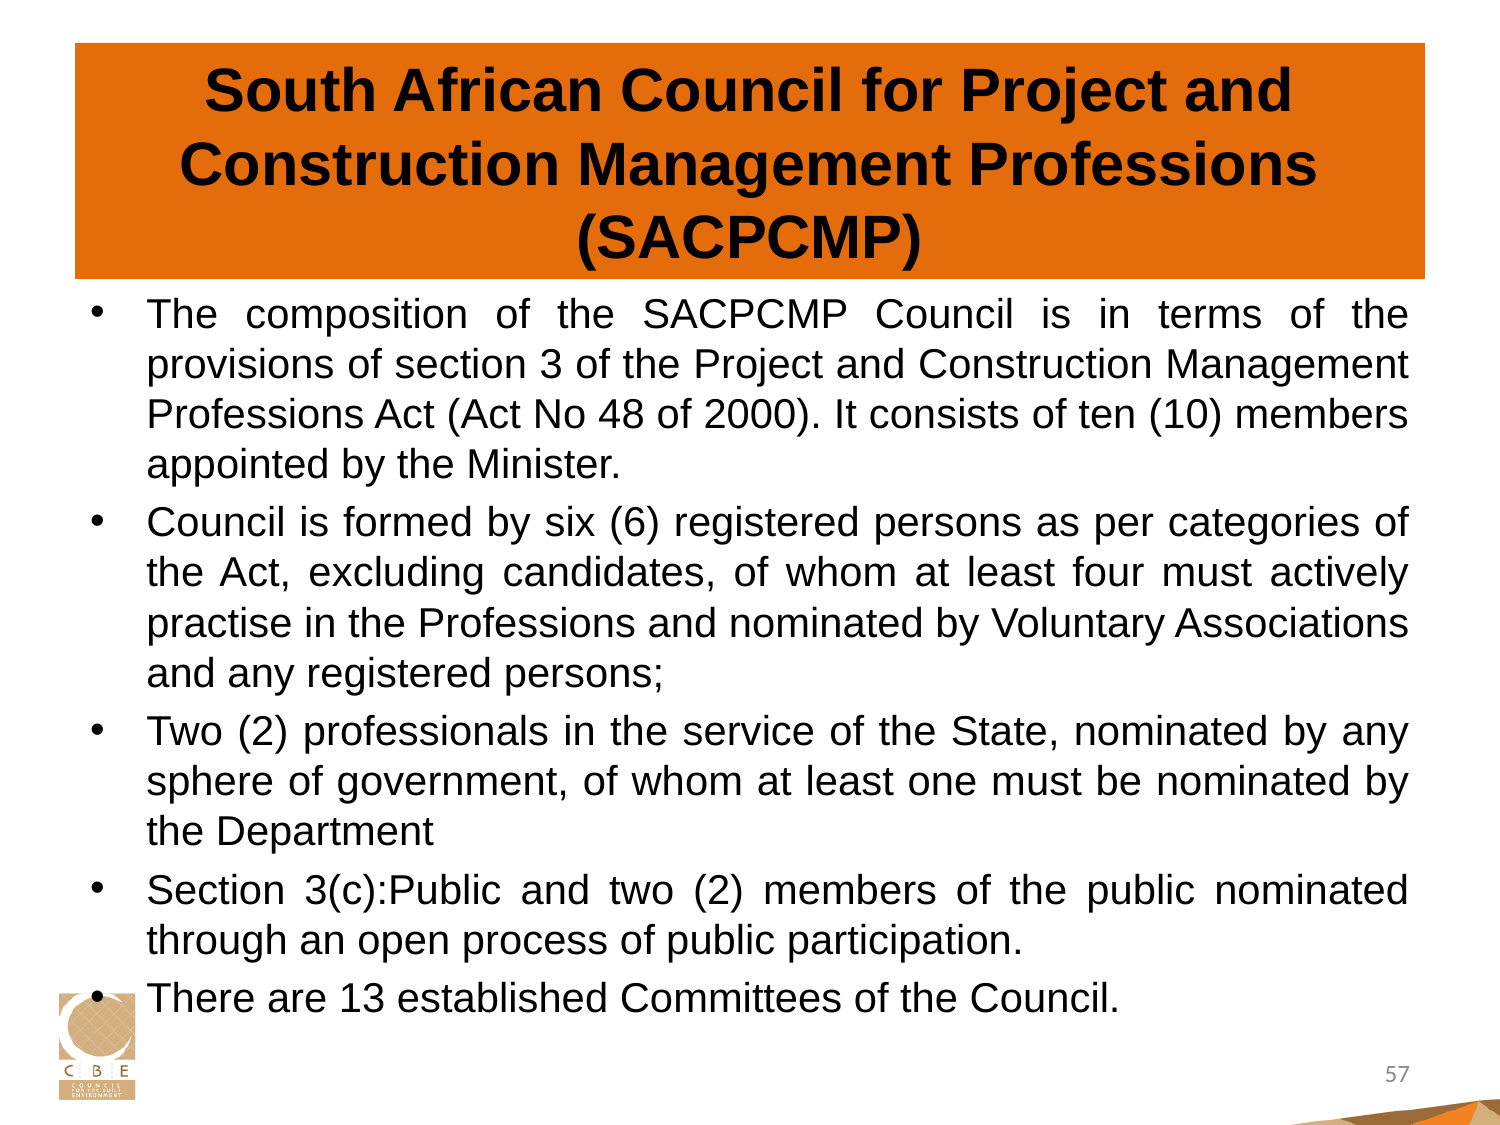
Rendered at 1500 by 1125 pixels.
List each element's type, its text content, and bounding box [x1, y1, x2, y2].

slide_number 57 [1074, 1042, 1425, 1103]
picture [0, 0, 1500, 1125]
list The composition of the SACPCMP Council is in terms of the provisions of section 3 of the Project and Construction Management Professions Act (Act No 48 of 2000). It consists of ten (10) members appointed by the Minister. Council is formed by six (6) registered persons as per categories of the Act, excluding candidates, of whom at least four must actively practise in the Professions and nominated by Voluntary Associations and any registered persons; Two (2) professionals in the service of the State, nominated by any sphere of government, of whom at least one must be nominated by the Department Section 3(c):Public and two (2) members of the public nominated through an open process of public participation. There are 13 established Committees of the Council. [75, 278, 1425, 1083]
title South African Council for Project and Construction Management Professions (SACPCMP) [75, 42, 1425, 278]
